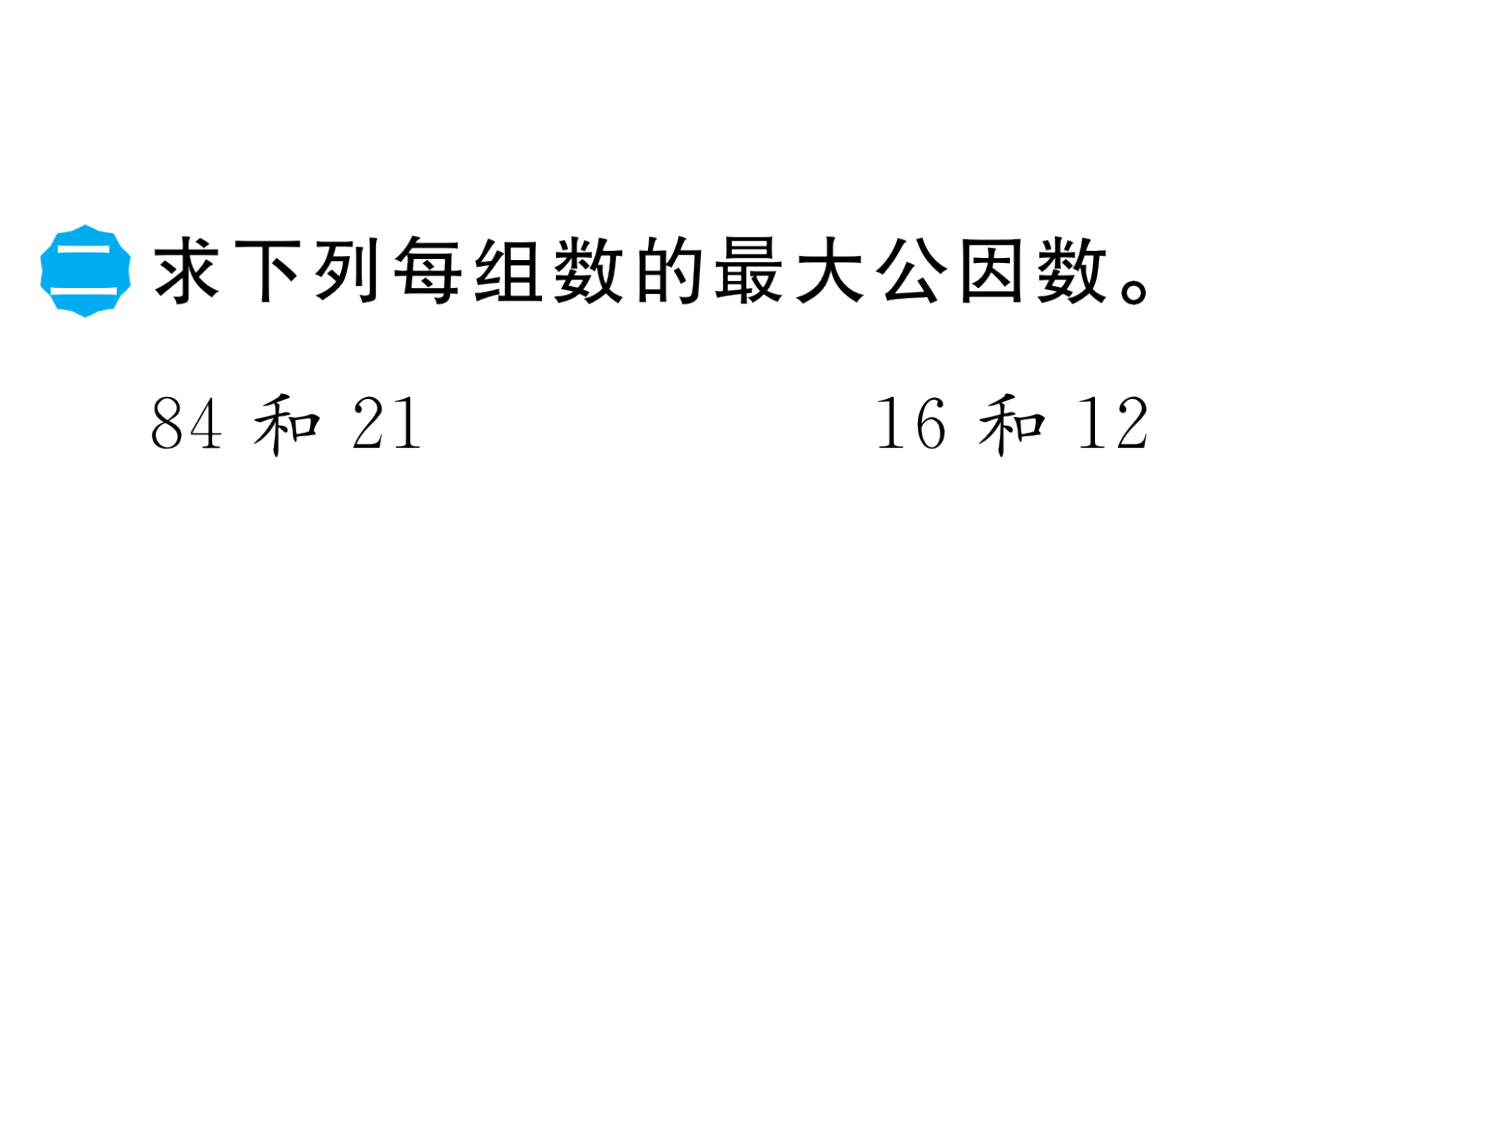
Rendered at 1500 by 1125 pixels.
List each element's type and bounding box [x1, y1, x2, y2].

picture [35, 177, 1453, 919]
